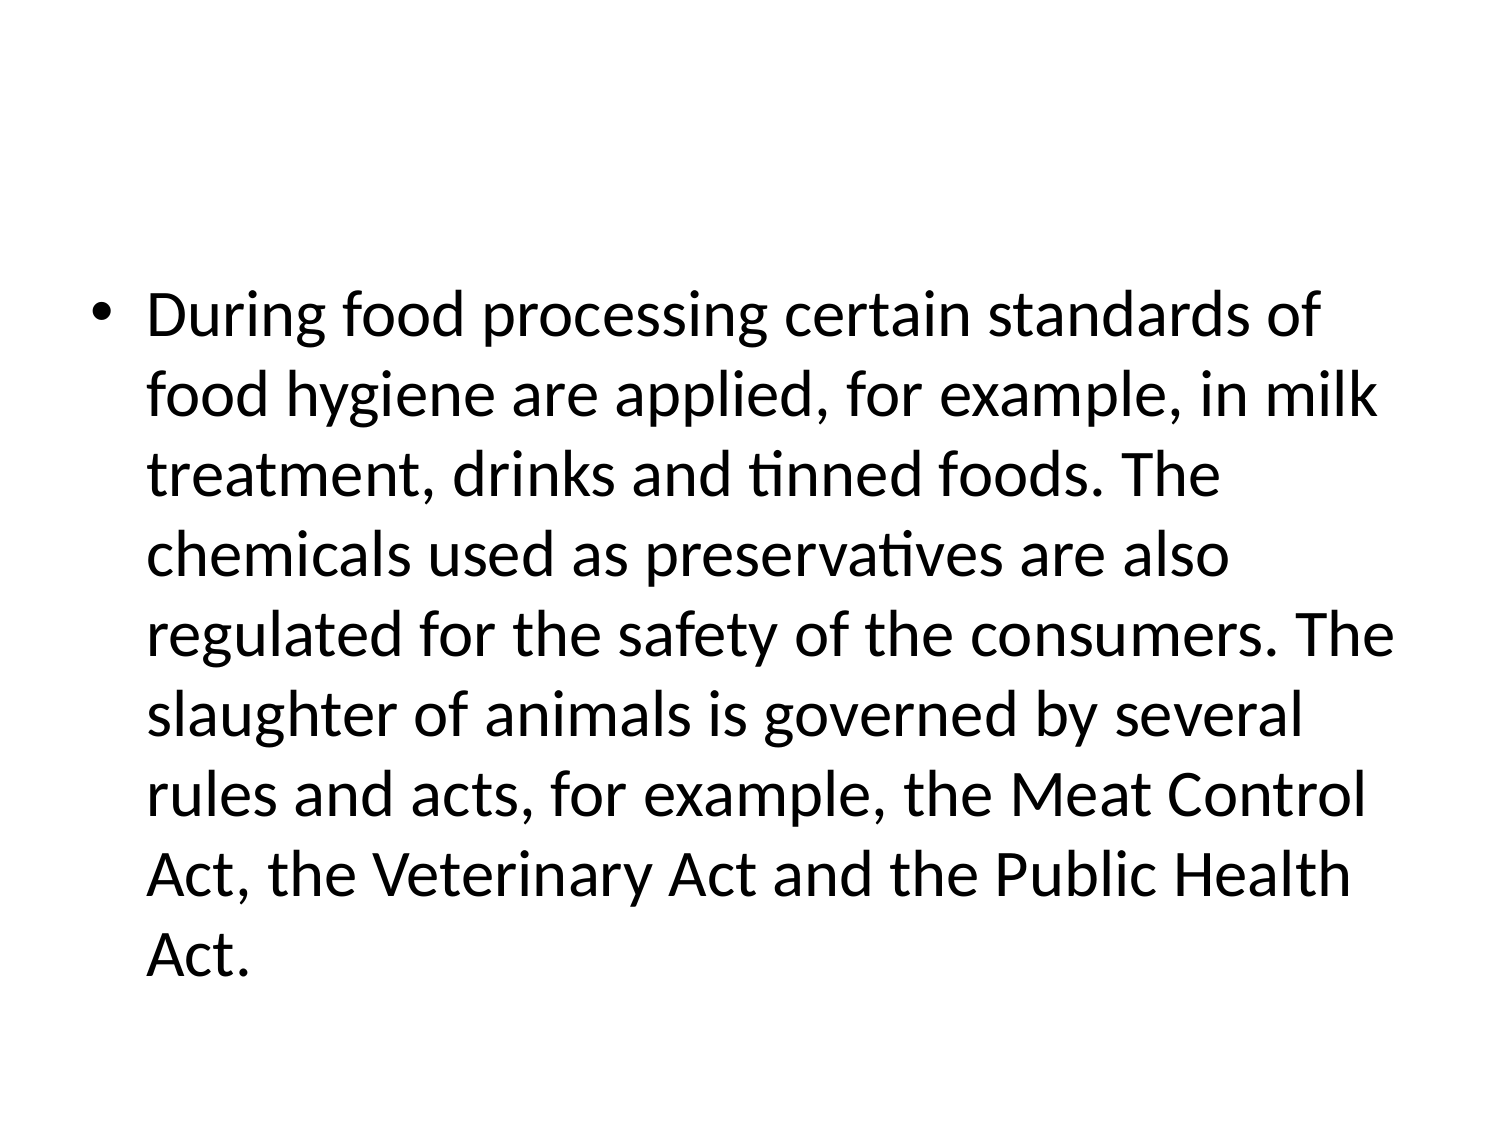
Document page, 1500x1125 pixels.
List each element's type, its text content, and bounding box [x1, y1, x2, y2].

list During food processing certain standards of food hygiene are applied, for example, in milk treatment, drinks and tinned foods. The chemicals used as preservatives are also regulated for the safety of the consumers. The slaughter of animals is governed by several rules and acts, for example, the Meat Control Act, the Veterinary Act and the Public Health Act. [75, 262, 1425, 1005]
